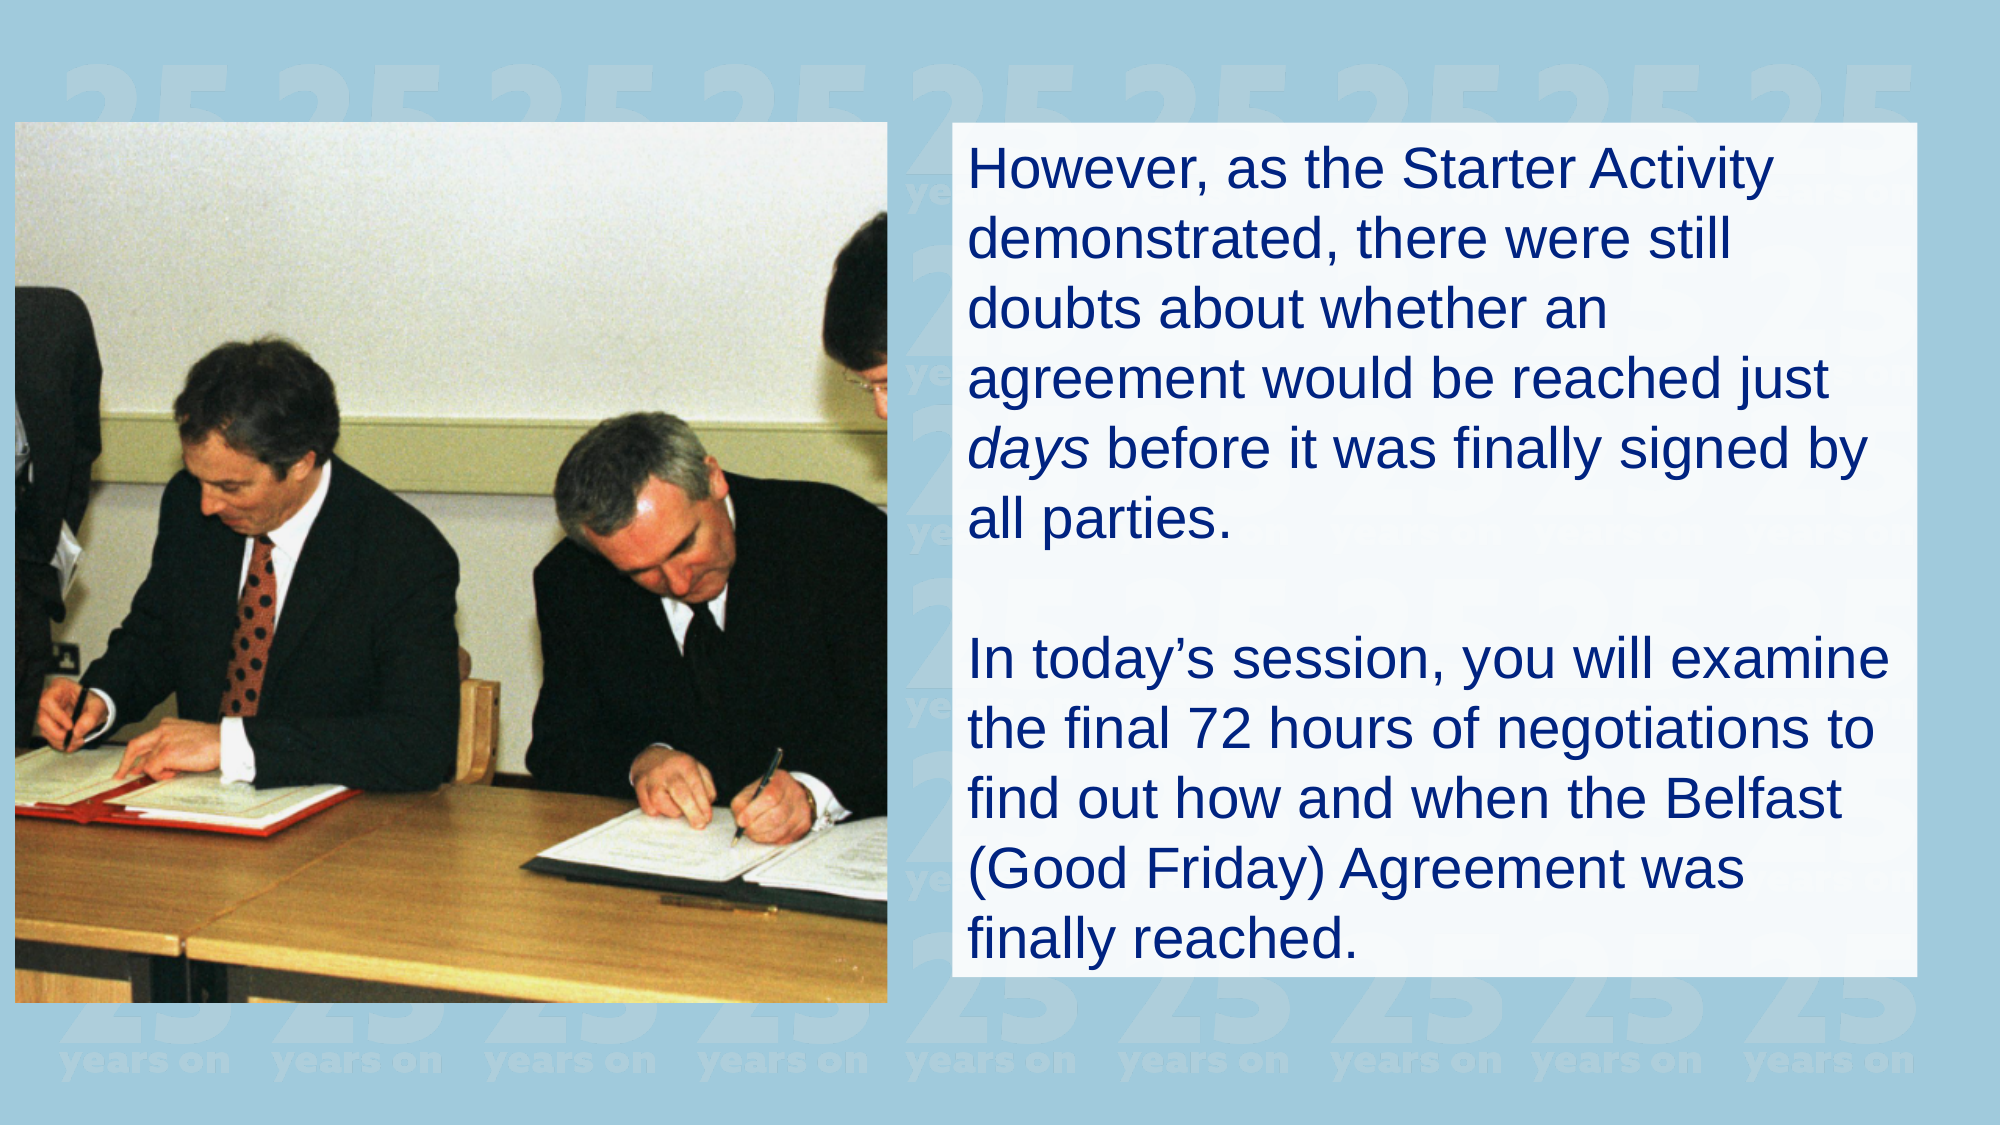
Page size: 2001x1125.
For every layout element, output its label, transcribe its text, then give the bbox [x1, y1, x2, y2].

picture [1528, 48, 1947, 1090]
text_box However, as the Starter Activity demonstrated, there were still doubts about whether an agreement would be reached just days before it was finally signed by all parties. In today’s session, you will examine the final 72 hours of negotiations to find out how and when the Belfast (Good Friday) Agreement was finally reached. [952, 122, 1918, 978]
picture [14, 48, 1503, 1090]
